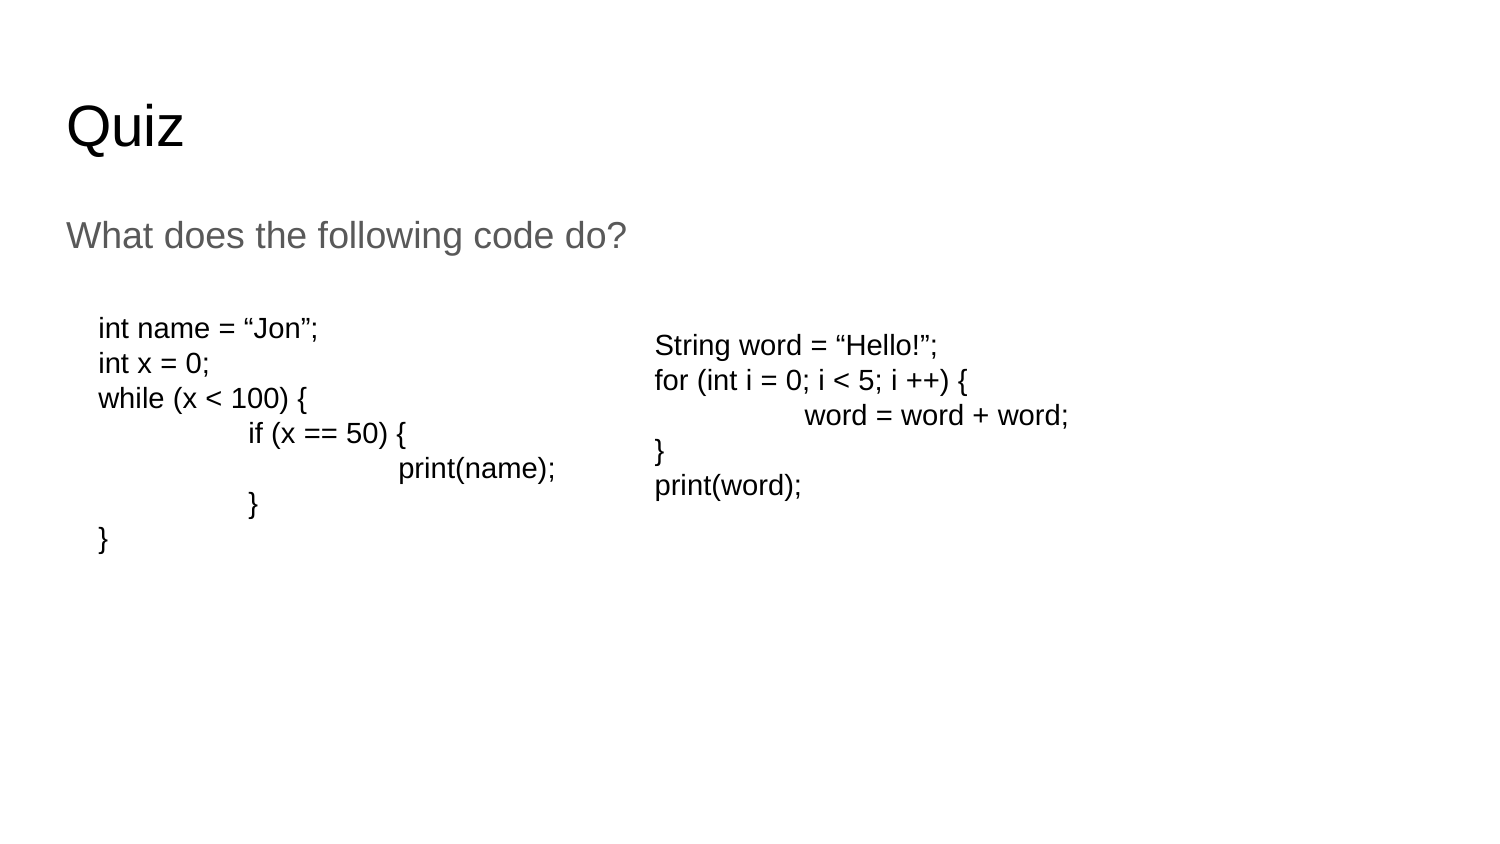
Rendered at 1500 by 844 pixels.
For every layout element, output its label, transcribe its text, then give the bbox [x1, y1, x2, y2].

title Quiz [51, 72, 1449, 167]
list What does the following code do? [51, 189, 1449, 283]
text_box int name = “Jon”; int x = 0; while (x < 100) { if (x == 50) { print(name); } } [83, 294, 751, 653]
text_box String word = “Hello!”; for (int i = 0; i < 5; i ++) { word = word + word; } print(word); [639, 311, 1308, 747]
